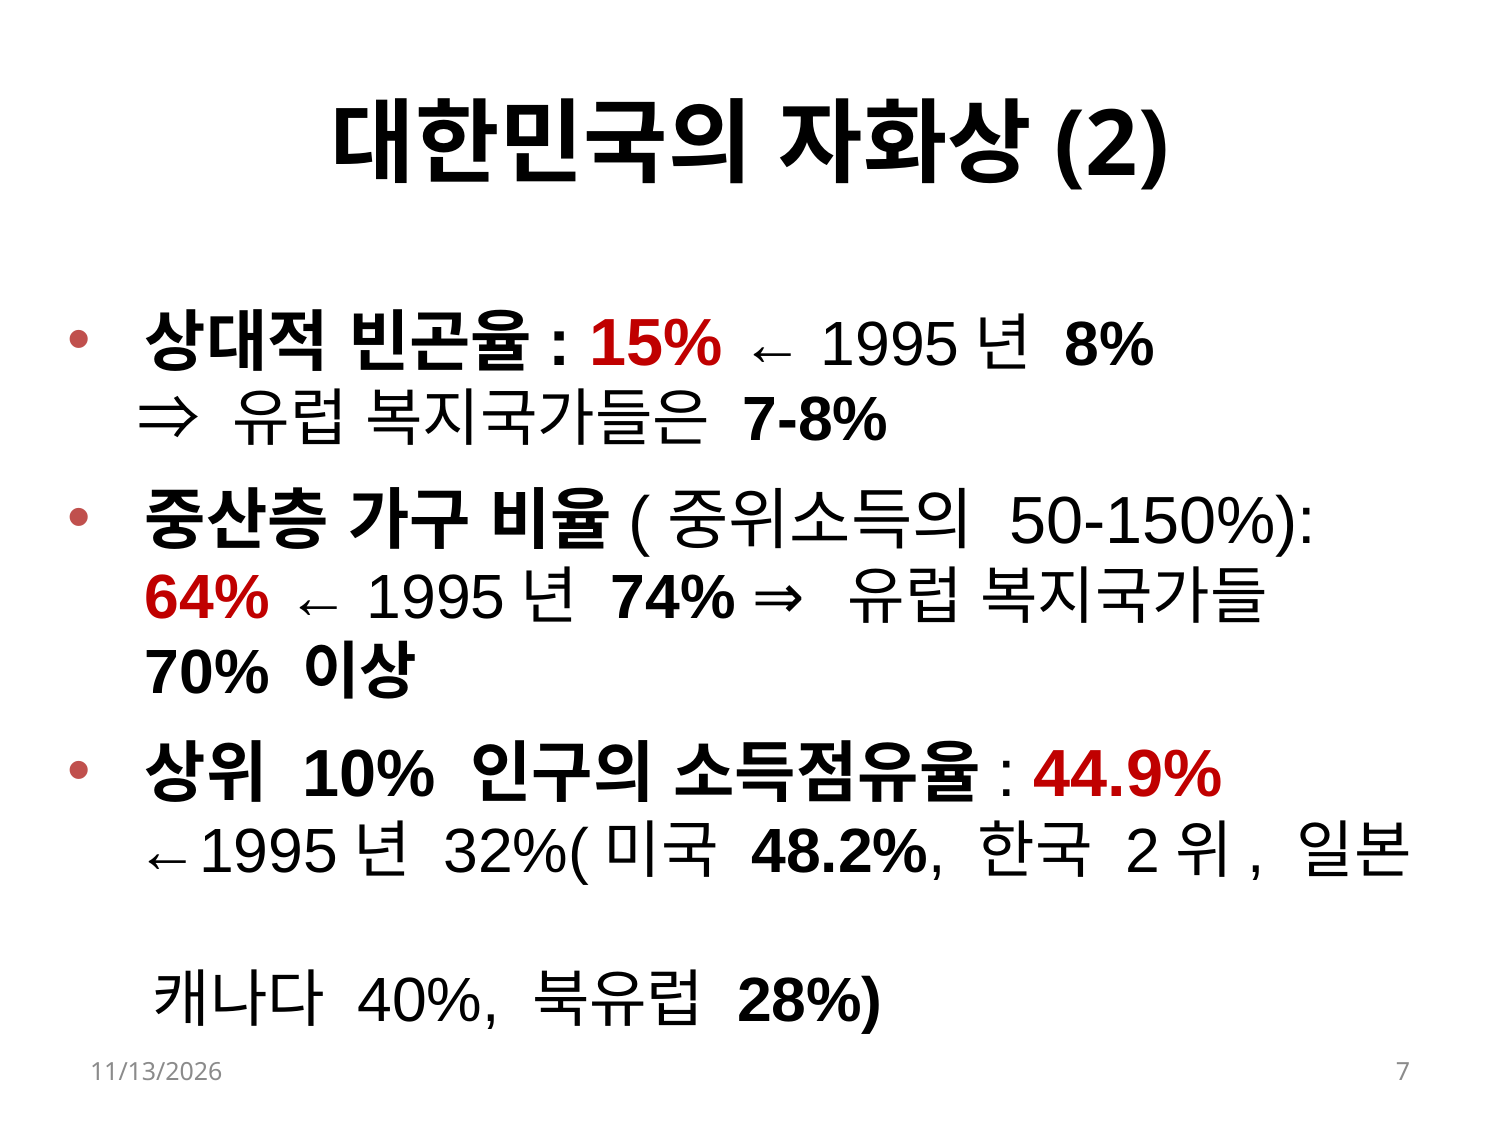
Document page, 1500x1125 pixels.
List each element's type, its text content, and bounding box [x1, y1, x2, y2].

title 대한민국의 자화상(2) [75, 45, 1425, 233]
text_box 상대적 빈곤율: 15% ← 1995년 8% ⇒ 유럽 복지국가들은 7-8% 중산층 가구 비율(중위소득의 50-150%): 64% ← 1995년 74% ⇒ 유럽 복지국가들 70% 이상 상위 10% 인구의 소득점유율: 44.9% ←1995년 32%(미국 48.2%, 한국 2위, 일본 캐나다 40%, 북유럽 28%) [53, 290, 1436, 1012]
slide_number 7 [1074, 1042, 1425, 1103]
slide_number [75, 1042, 425, 1103]
